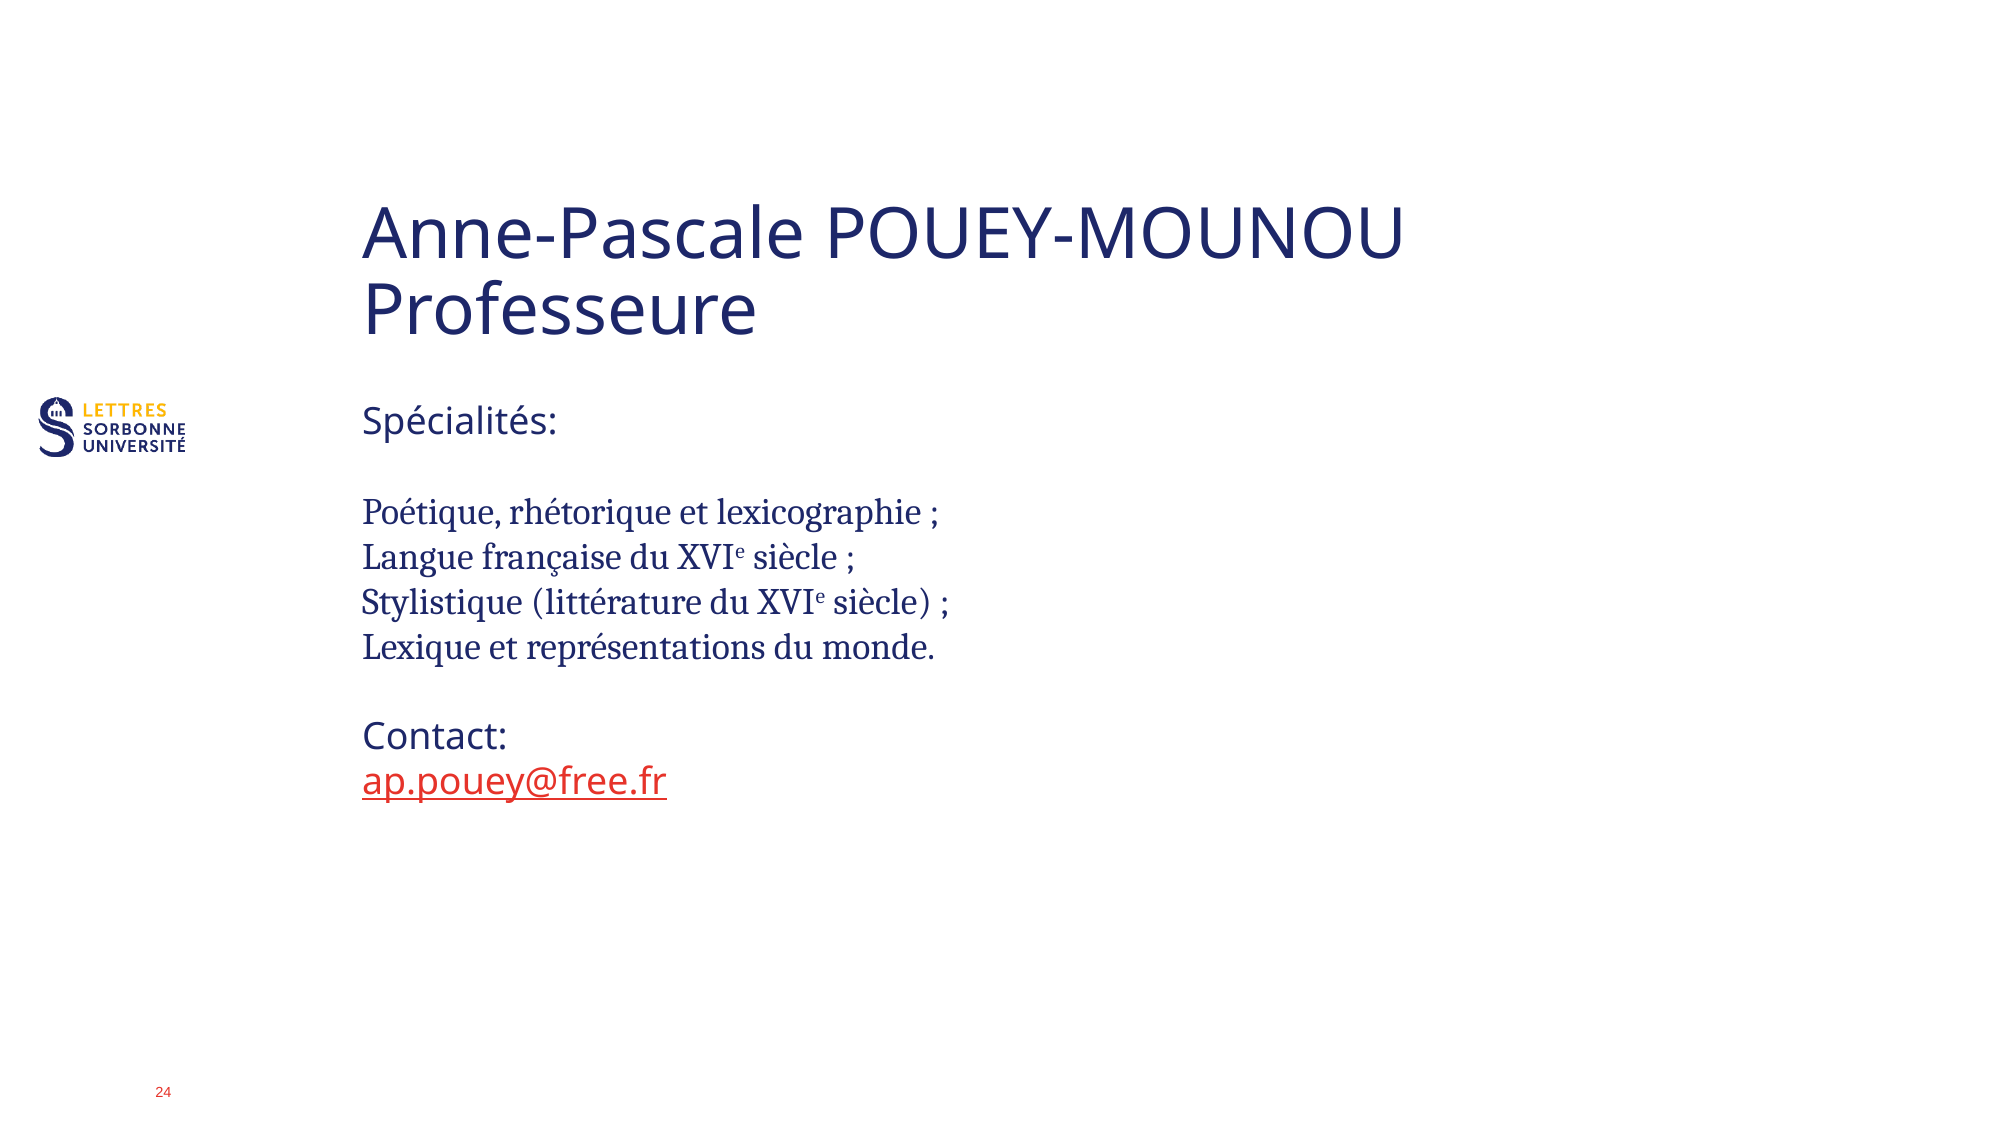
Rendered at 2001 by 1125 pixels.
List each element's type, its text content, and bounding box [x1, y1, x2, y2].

list Spécialités: Poétique, rhétorique et lexicographie ; Langue française du XVIe siècle ; Stylistique (littérature du XVIe siècle) ; Lexique et représentations du monde. Contact: ap.pouey@free.fr [356, 397, 1644, 1035]
picture [38, 397, 185, 457]
title Anne-Pascale POUEY-MOUNOU Professeure [356, 162, 1644, 350]
